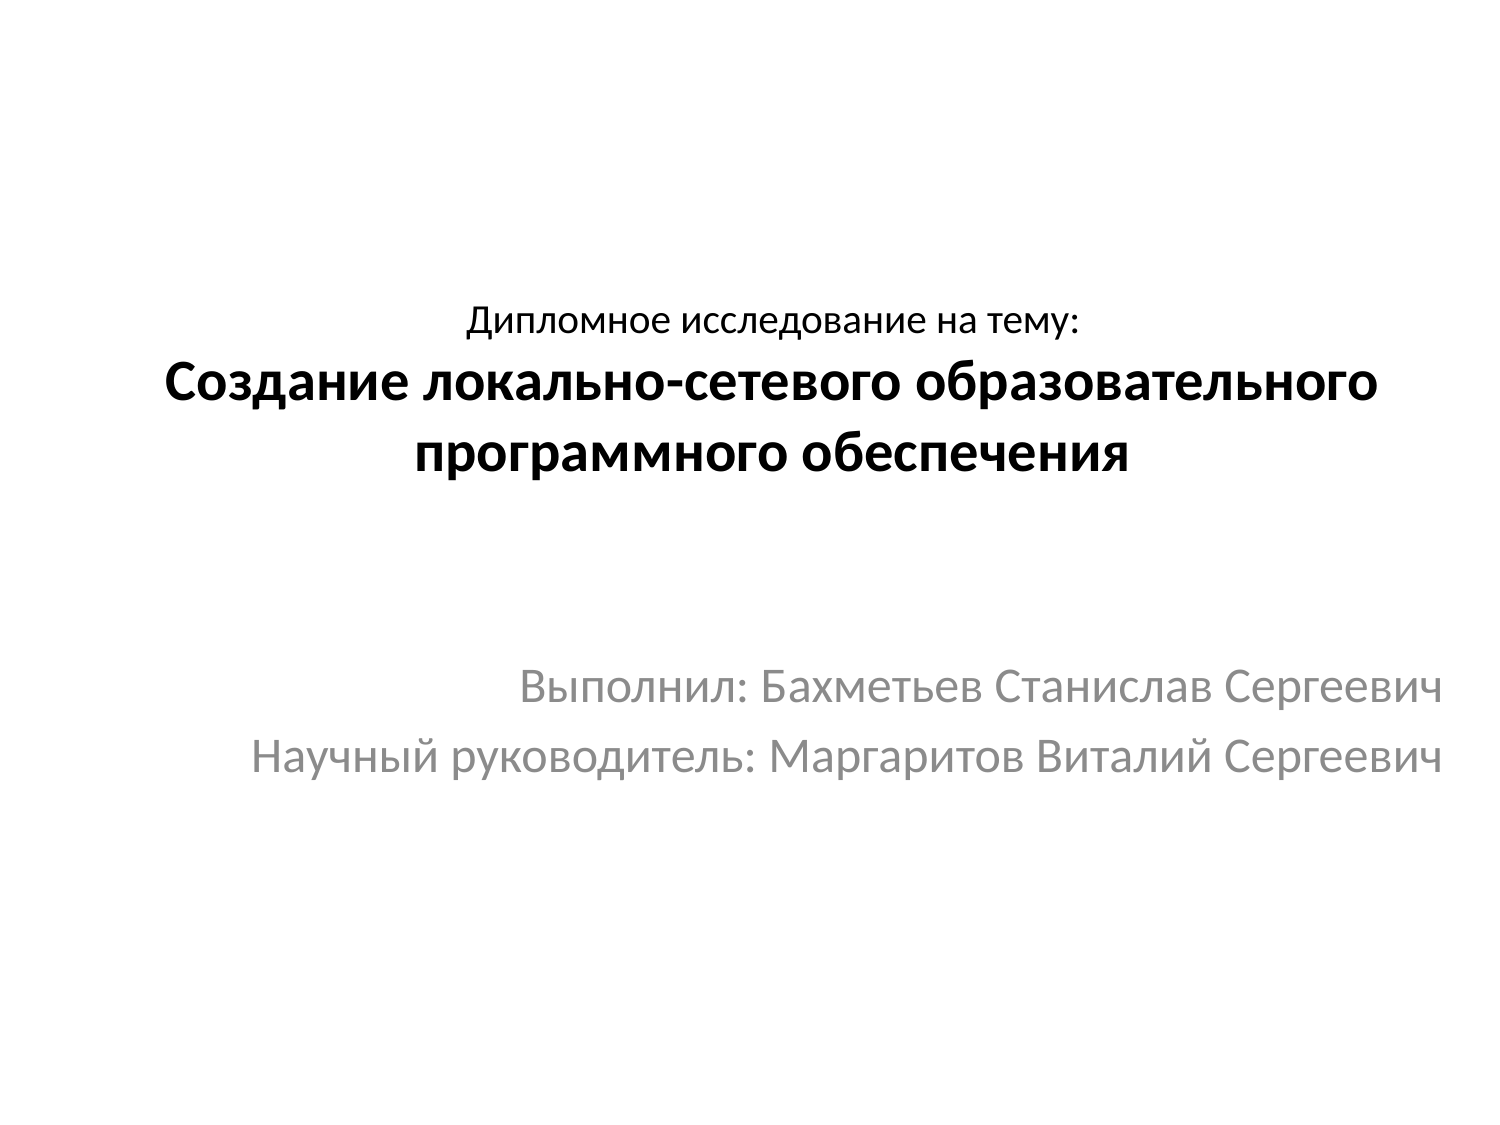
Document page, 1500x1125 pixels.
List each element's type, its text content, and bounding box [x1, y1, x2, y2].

subtitle Выполнил: Бахметьев Станислав Сергеевич Научный руководитель: Маргаритов Виталий Сергеевич [29, 645, 1459, 752]
title Дипломное исследование на тему: Создание локально-сетевого образовательного программного обеспечения [135, 267, 1411, 509]
